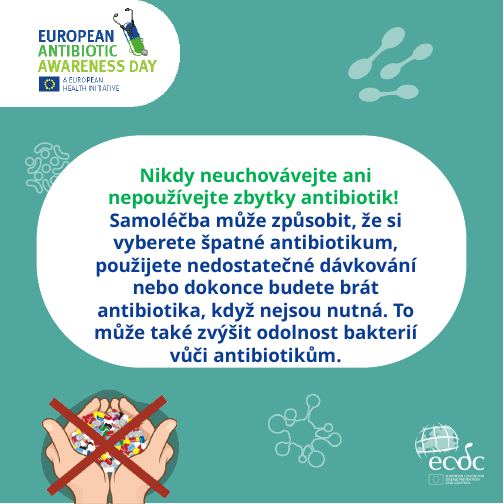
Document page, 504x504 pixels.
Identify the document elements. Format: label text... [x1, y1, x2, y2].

text_box [445, 307, 457, 327]
text_box [200, 359, 404, 368]
picture [348, 27, 433, 102]
picture [21, 139, 78, 196]
text_box [445, 207, 504, 307]
picture [32, 331, 195, 504]
text_box [91, 135, 412, 148]
text_box [36, 204, 66, 330]
picture [412, 420, 488, 489]
text_box [445, 176, 462, 207]
picture [0, 0, 183, 108]
text_box Nikdy neuchovávejte ani nepoužívejte zbytky antibiotik! Samoléčba může způsobit, že si vyberete špatné antibiotikum, použijete nedostatečné dávkování nebo dokonce budete brát antibiotika, když nejsou nutná. To může také zvýšit odolnost bakterií vůči antibiotikům. [66, 148, 445, 359]
picture [266, 393, 342, 468]
